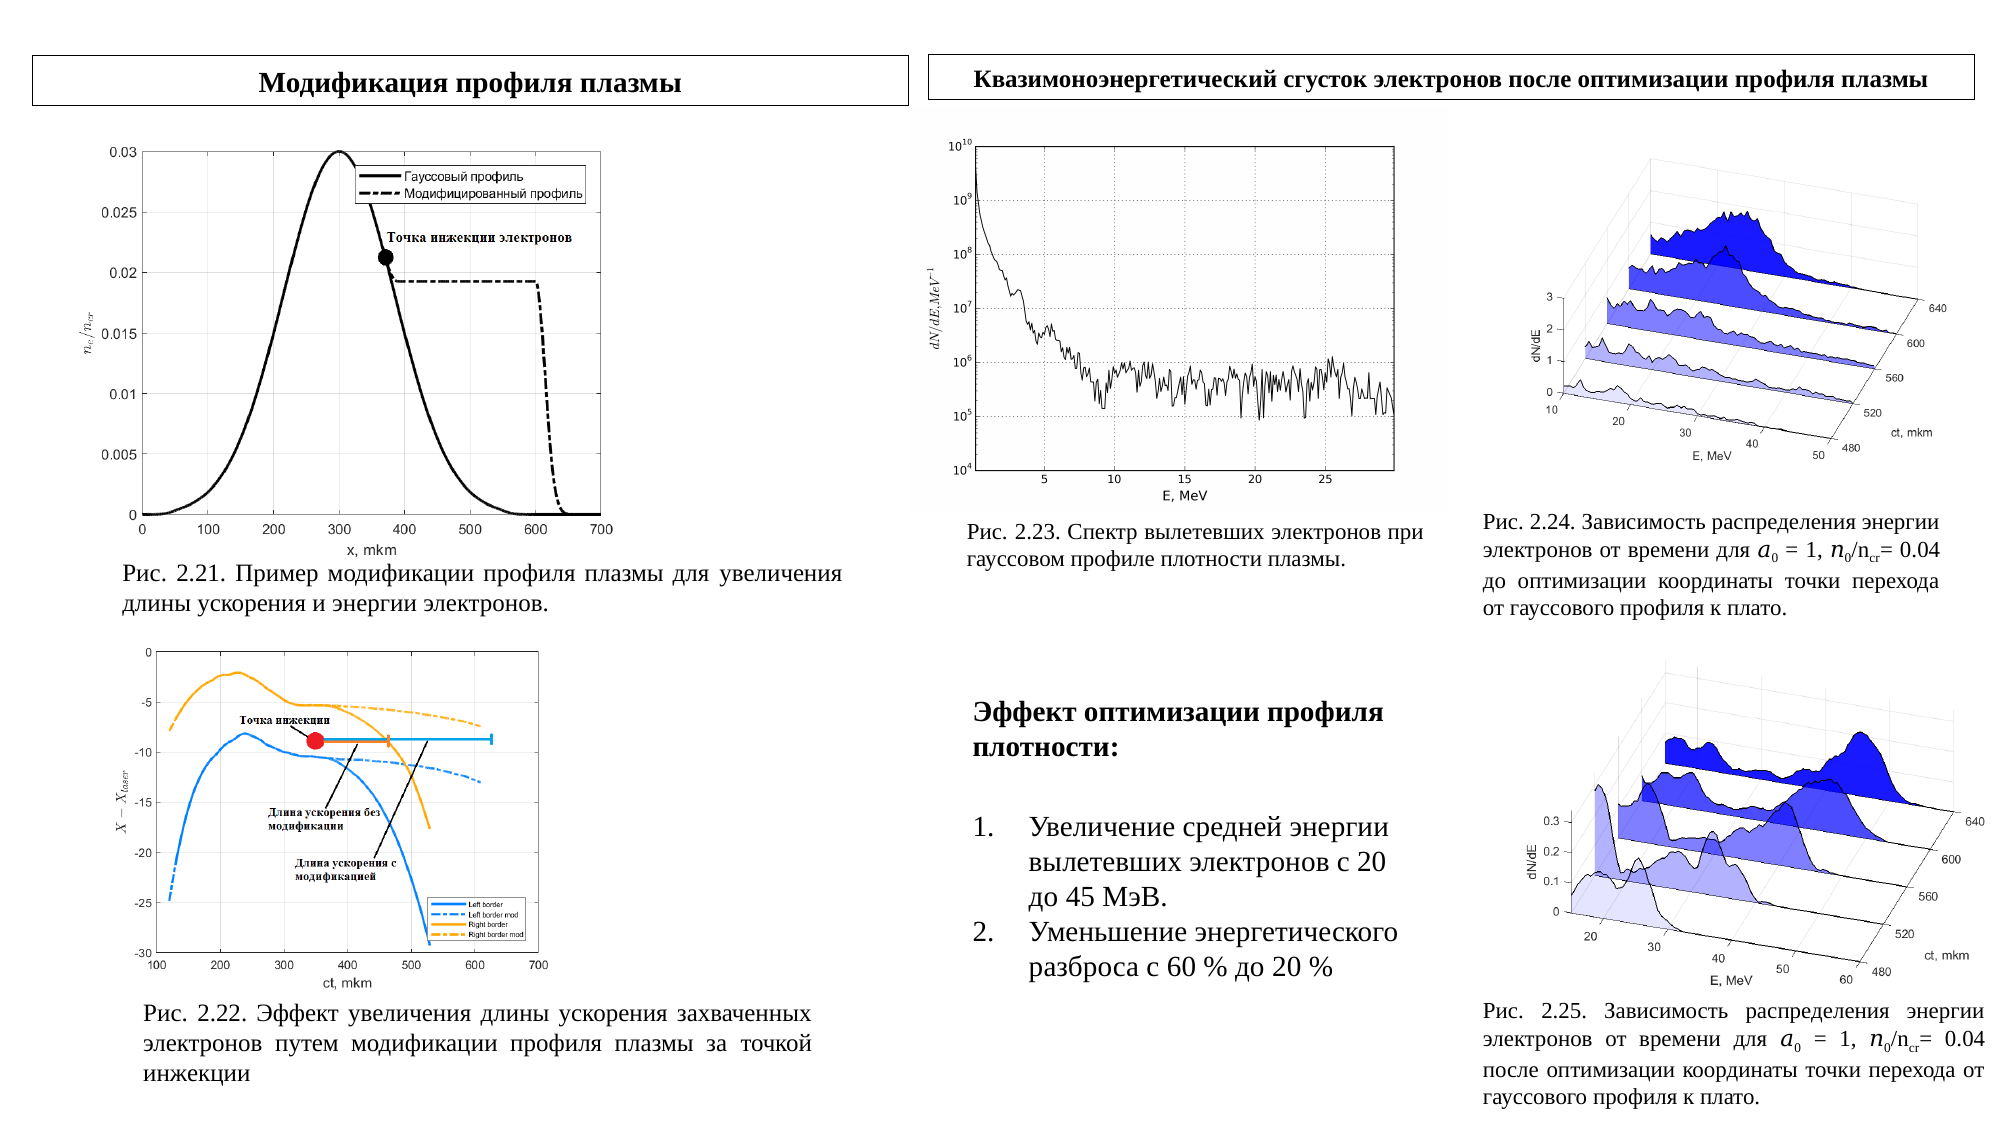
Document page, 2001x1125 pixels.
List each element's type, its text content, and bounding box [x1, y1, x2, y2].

picture [908, 106, 1448, 511]
text_box Квазимоноэнергетический сгусток электронов после оптимизации профиля плазмы [928, 54, 1975, 100]
text_box Рис. 2.23. Спектр вылетевших электронов при гауссовом профиле плотности плазмы. [952, 511, 1439, 579]
text_box Рис. 2.25. Зависимость распределения энергии электронов от времени для 𝑎0 = 1, 𝑛0/ncr= 0.04 после оптимизации координаты точки перехода от гауссового профиля к плато. [1468, 988, 2000, 1117]
text_box Модификация профиля плазмы [32, 55, 909, 106]
picture [1504, 133, 1961, 476]
picture [91, 624, 585, 993]
text_box Рис. 2.21. Пример модификации профиля плазмы для увеличения длины ускорения и энергии электронов. [107, 549, 858, 624]
picture [64, 118, 658, 563]
text_box Эффект оптимизации профиля плотности: Увеличение средней энергии вылетевших электронов с 20 до 45 МэВ. Уменьшение энергетического разброса с 60 % до 20 % [957, 685, 1434, 1035]
text_box Рис. 2.24. Зависимость распределения энергии электронов от времени для 𝑎0 = 1, 𝑛0/ncr= 0.04 до оптимизации координаты точки перехода от гауссового профиля к плато. [1468, 499, 1955, 628]
text_box Рис. 2.22. Эффект увеличения длины ускорения захваченных электронов путем модификации профиля плазмы за точкой инжекции [128, 988, 828, 1094]
picture [1507, 632, 2000, 1002]
